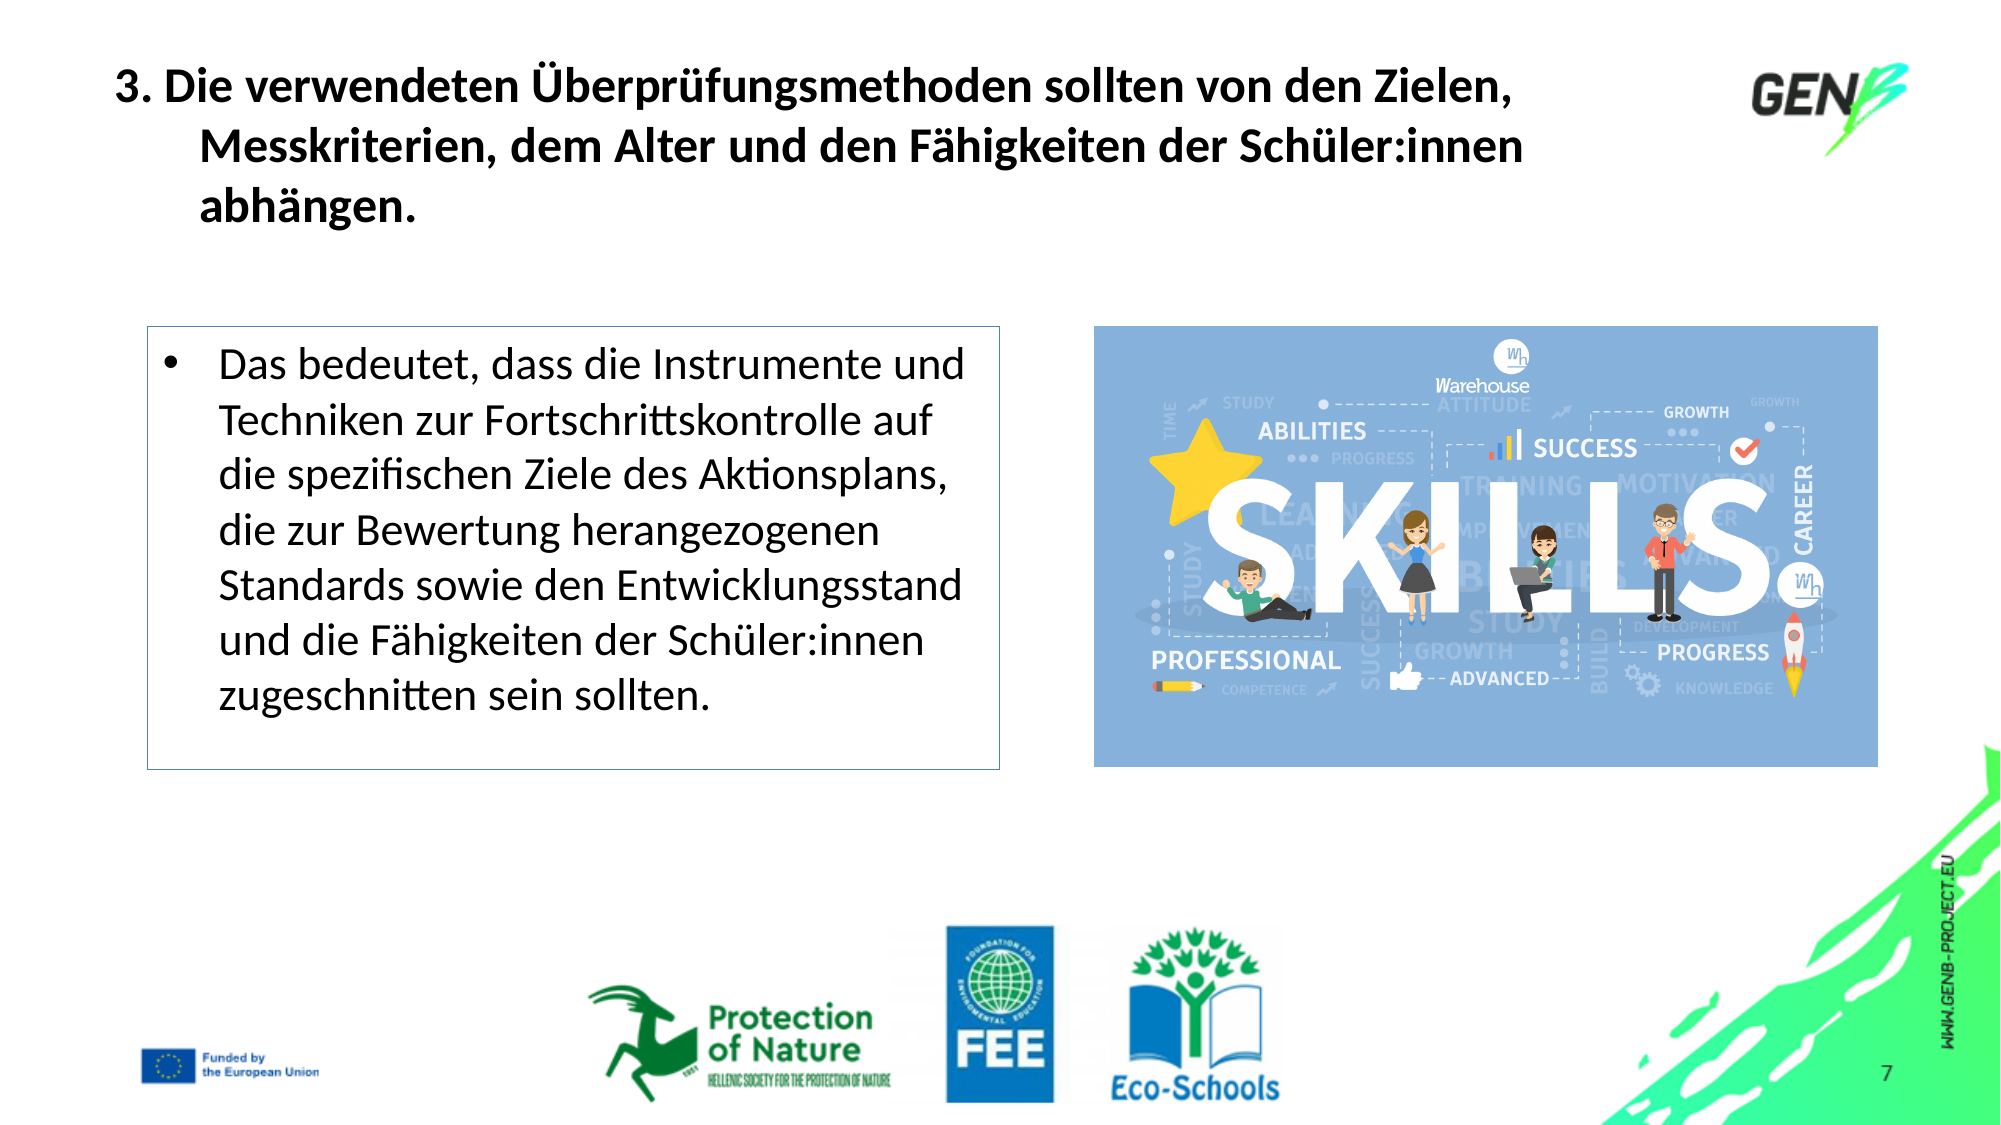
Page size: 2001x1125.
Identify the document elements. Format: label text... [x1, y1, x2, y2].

list Das bedeutet, dass die Instrumente und Techniken zur Fortschrittskontrolle auf die spezifischen Ziele des Aktionsplans, die zur Bewertung herangezogenen Standards sowie den Entwicklungsstand und die Fähigkeiten der Schüler:innen zugeschnitten sein sollten. [147, 326, 1000, 770]
picture [0, 0, 2001, 1125]
text_box 3. Die verwendeten Überprüfungsmethoden sollten von den Zielen, Messkriterien, dem Alter und den Fähigkeiten der Schüler:innen abhängen. [99, 45, 1686, 233]
